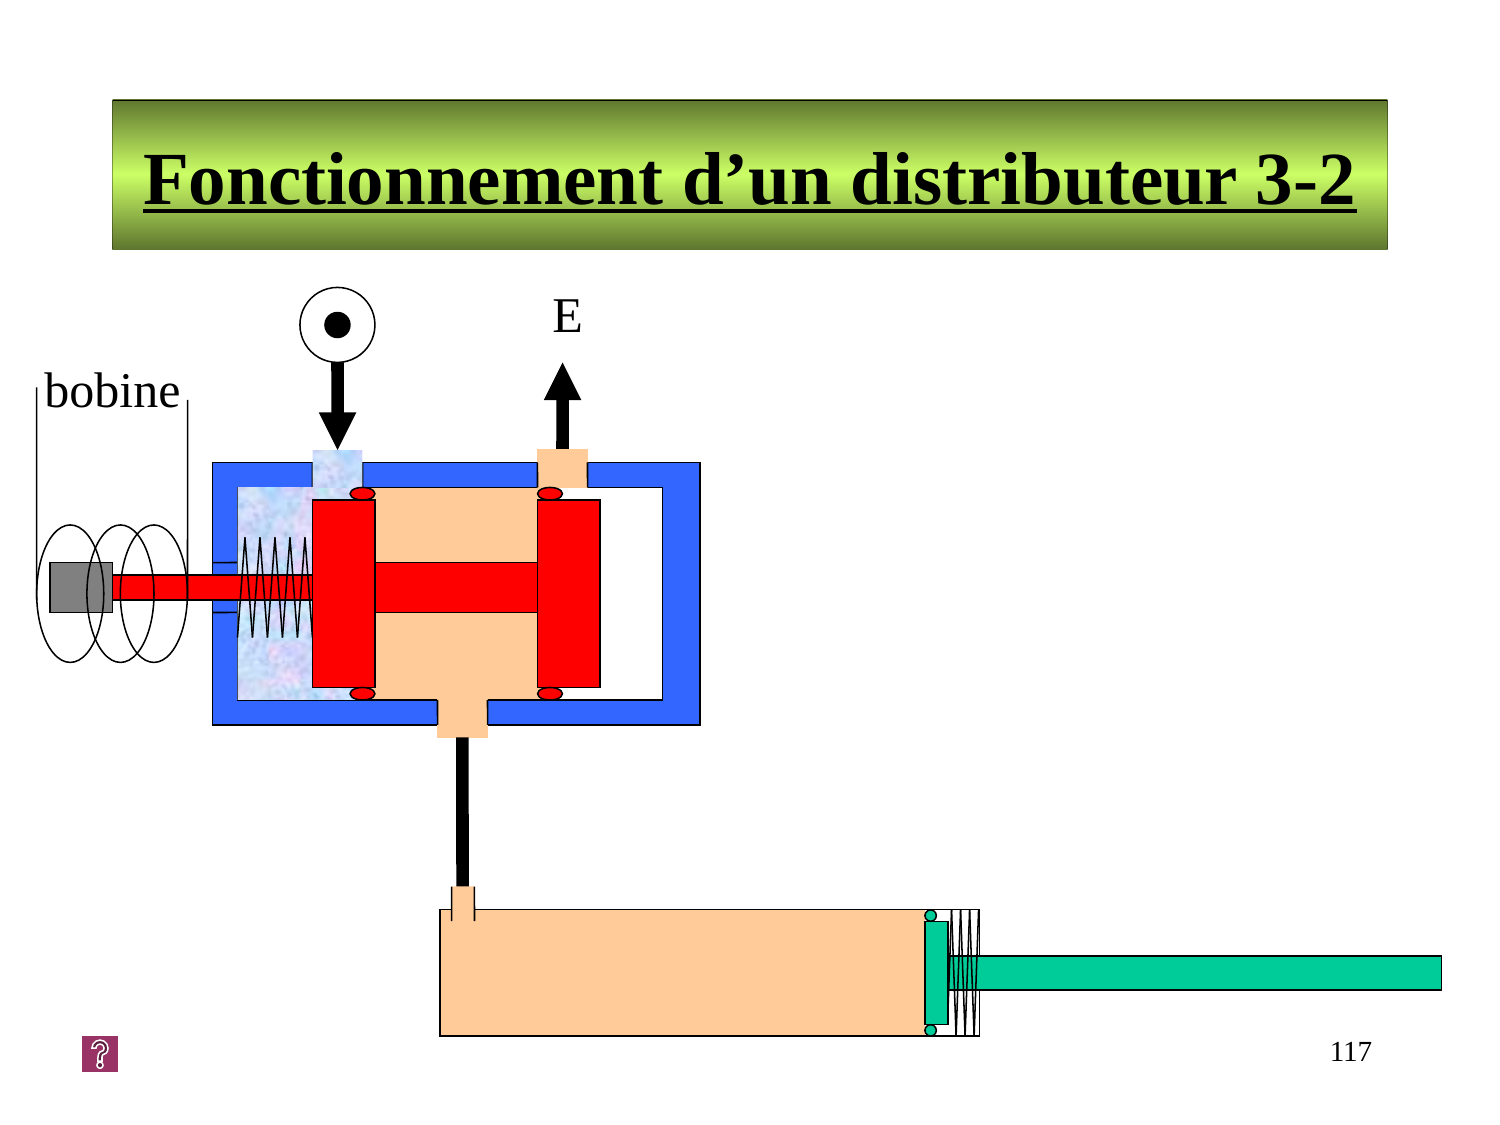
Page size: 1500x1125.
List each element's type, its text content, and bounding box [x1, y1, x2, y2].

title Fonctionnement d’un distributeur 3-2 [112, 99, 1388, 250]
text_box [947, 909, 979, 1036]
text_box [600, 487, 663, 700]
text_box [488, 462, 700, 725]
text_box E [537, 274, 688, 350]
text_box [299, 287, 375, 363]
text_box [437, 700, 488, 738]
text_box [237, 537, 313, 638]
slide_number 117 [1074, 1037, 1388, 1100]
text_box [537, 450, 588, 487]
text_box [363, 462, 537, 487]
text_box [440, 909, 924, 1036]
text_box [212, 462, 312, 487]
text_box [212, 700, 437, 725]
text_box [49, 487, 600, 700]
text_box [556, 362, 569, 450]
text_box [81, 1035, 119, 1073]
text_box [312, 450, 363, 487]
text_box [324, 312, 350, 338]
text_box bobine [24, 349, 200, 425]
text_box [451, 886, 475, 924]
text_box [36, 387, 188, 663]
text_box [331, 362, 344, 450]
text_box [924, 909, 1442, 1037]
